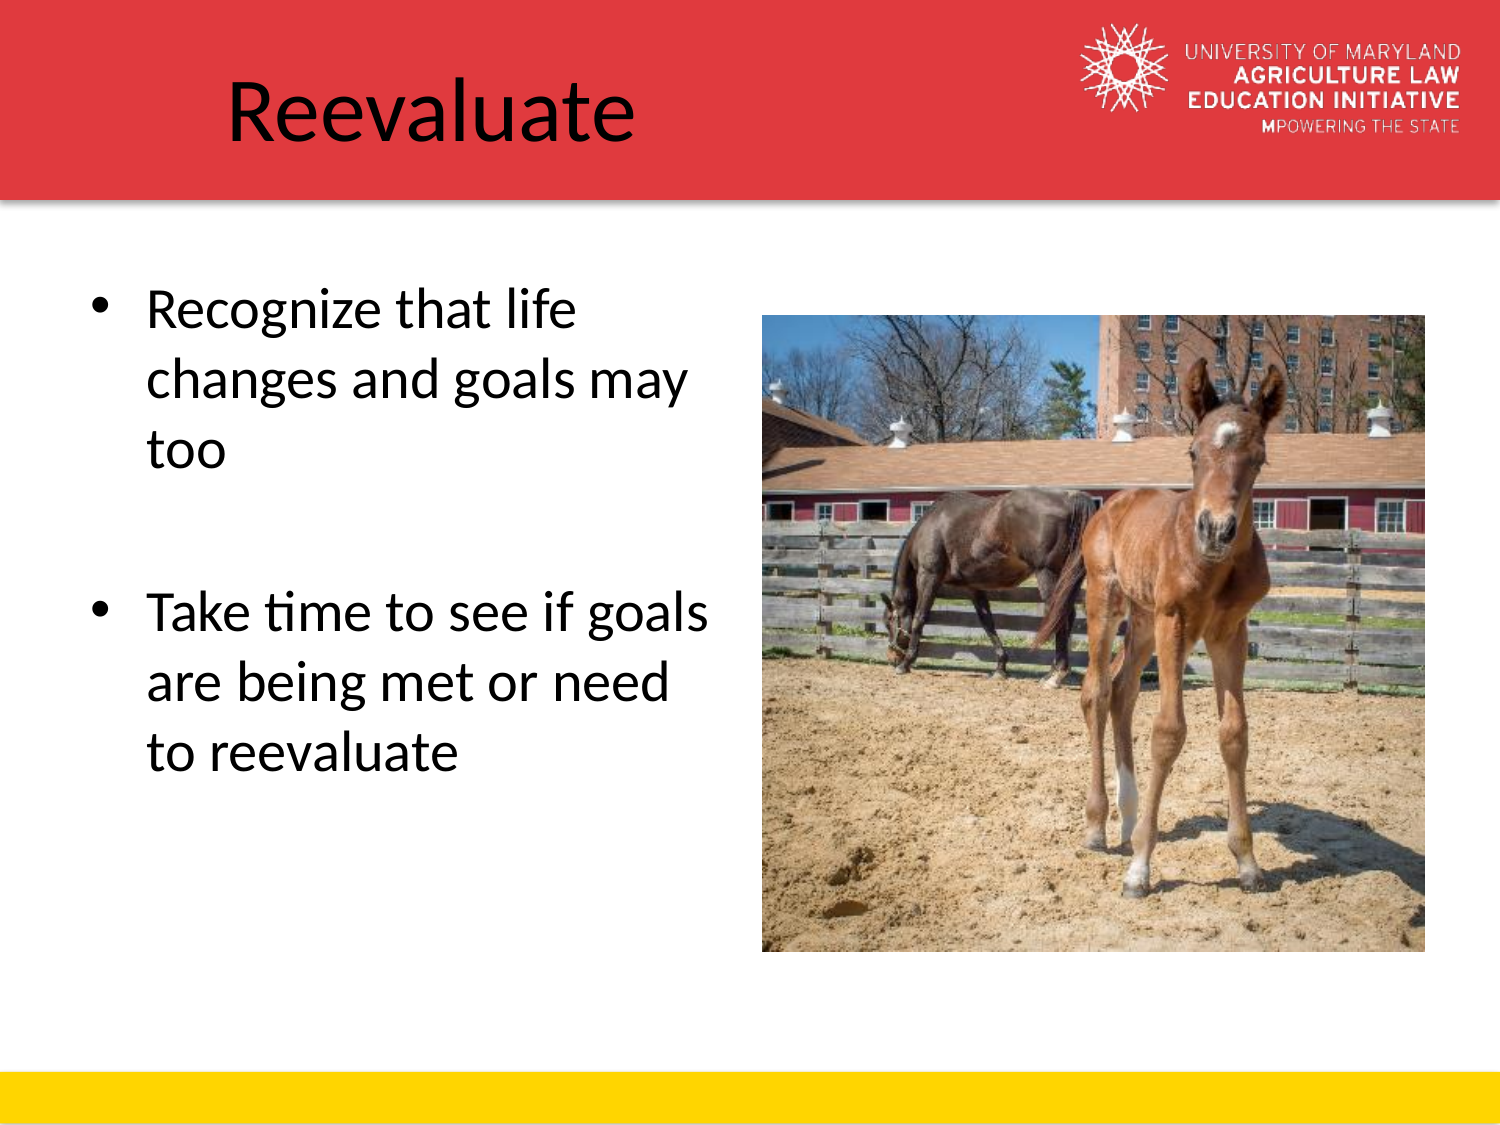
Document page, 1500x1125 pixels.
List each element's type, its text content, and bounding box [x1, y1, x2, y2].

picture [1050, 11, 1500, 170]
title Reevaluate [18, 11, 867, 199]
list Recognize that life changes and goals may too Take time to see if goals are being met or need to reevaluate [75, 262, 738, 1005]
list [762, 262, 1426, 1006]
